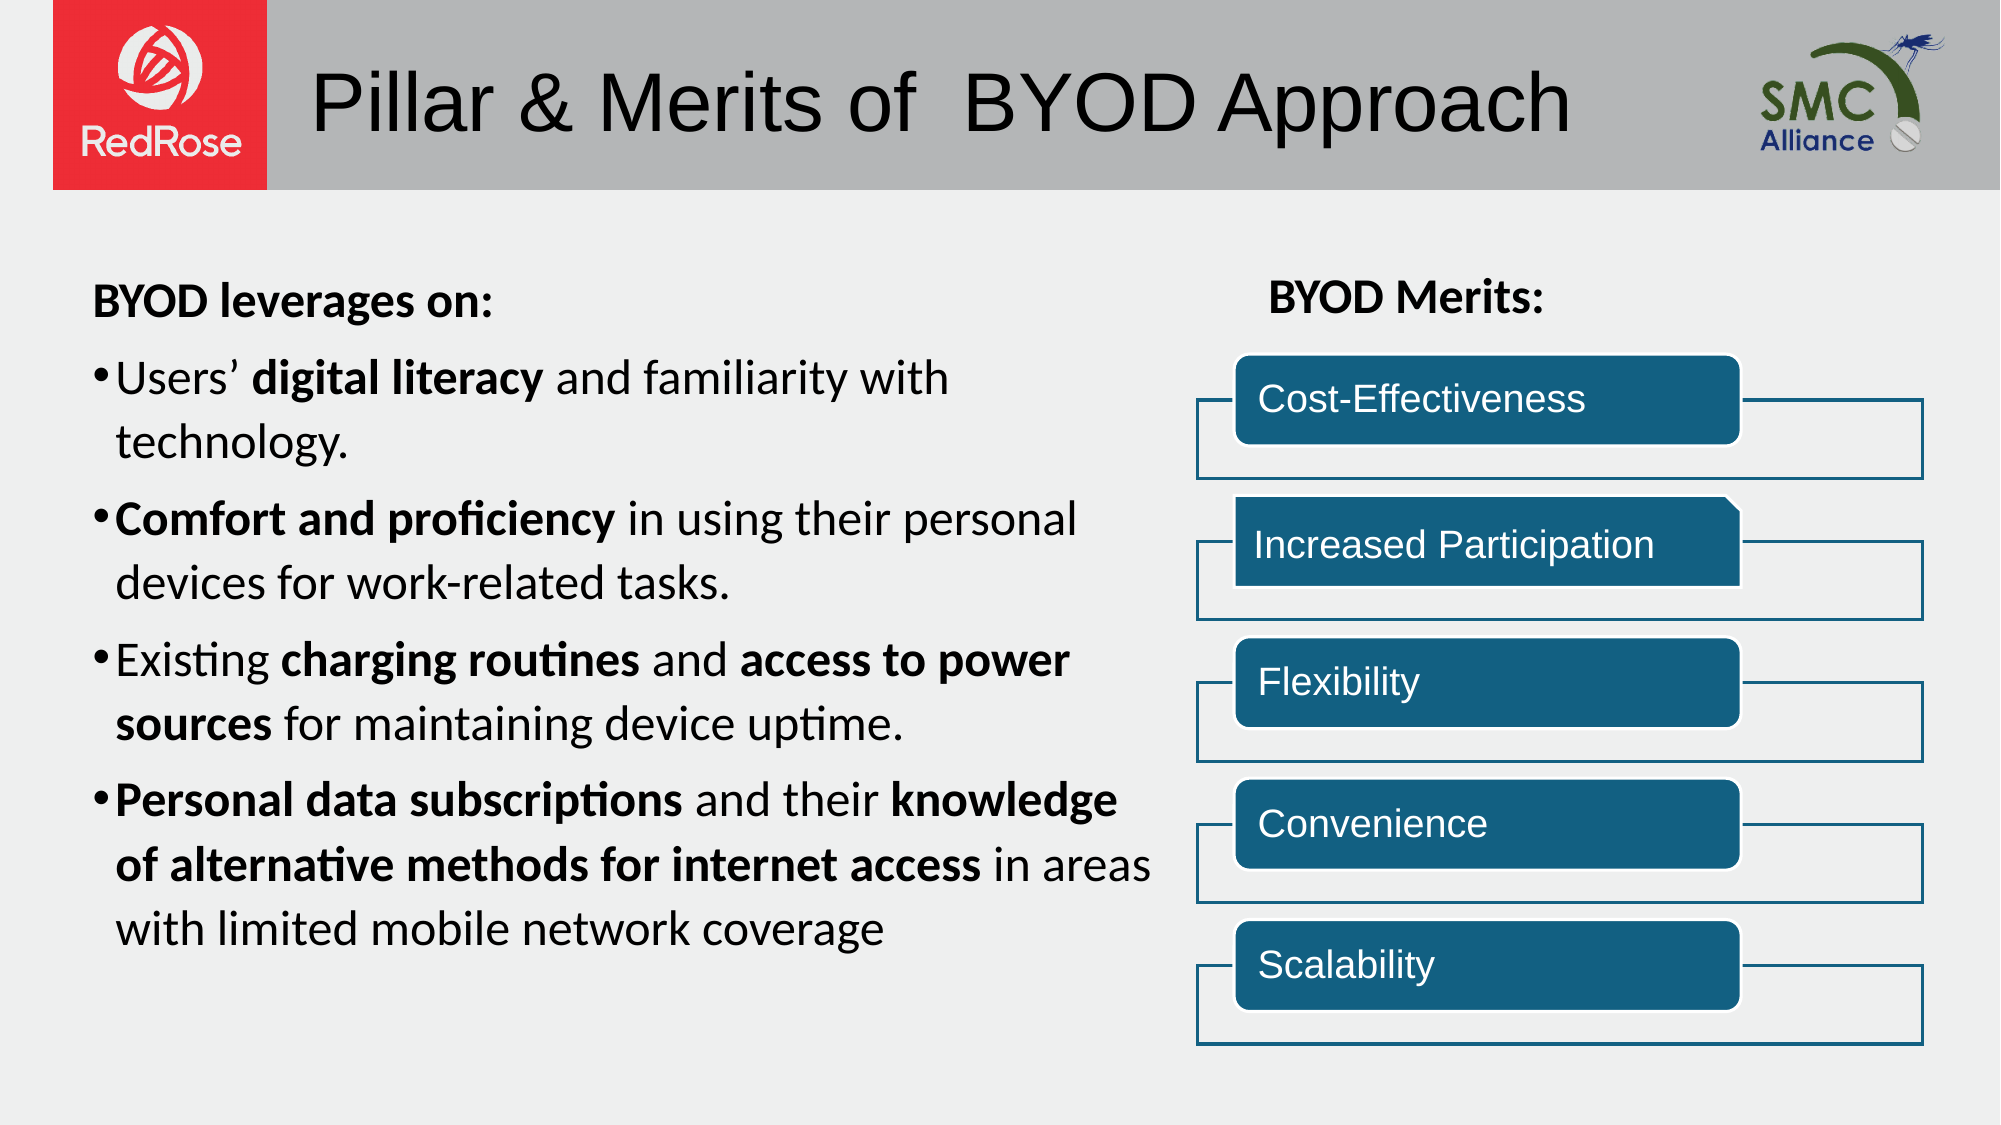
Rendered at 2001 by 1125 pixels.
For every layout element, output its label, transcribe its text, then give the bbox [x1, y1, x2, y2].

title Pillar & Merits of BYOD Approach [295, 23, 1705, 158]
picture [1760, 34, 1945, 152]
list BYOD leverages on: Users’ digital literacy and familiarity with technology. Comfort and proficiency in using their personal devices for work-related tasks. Existing charging routines and access to power sources for maintaining device uptime. Personal data subscriptions and their knowledge of alternative methods for internet access in areas with limited mobile network coverage [77, 255, 1170, 1008]
picture [53, 0, 267, 190]
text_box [1197, 354, 1923, 1045]
text_box BYOD Merits: [1238, 255, 1575, 331]
